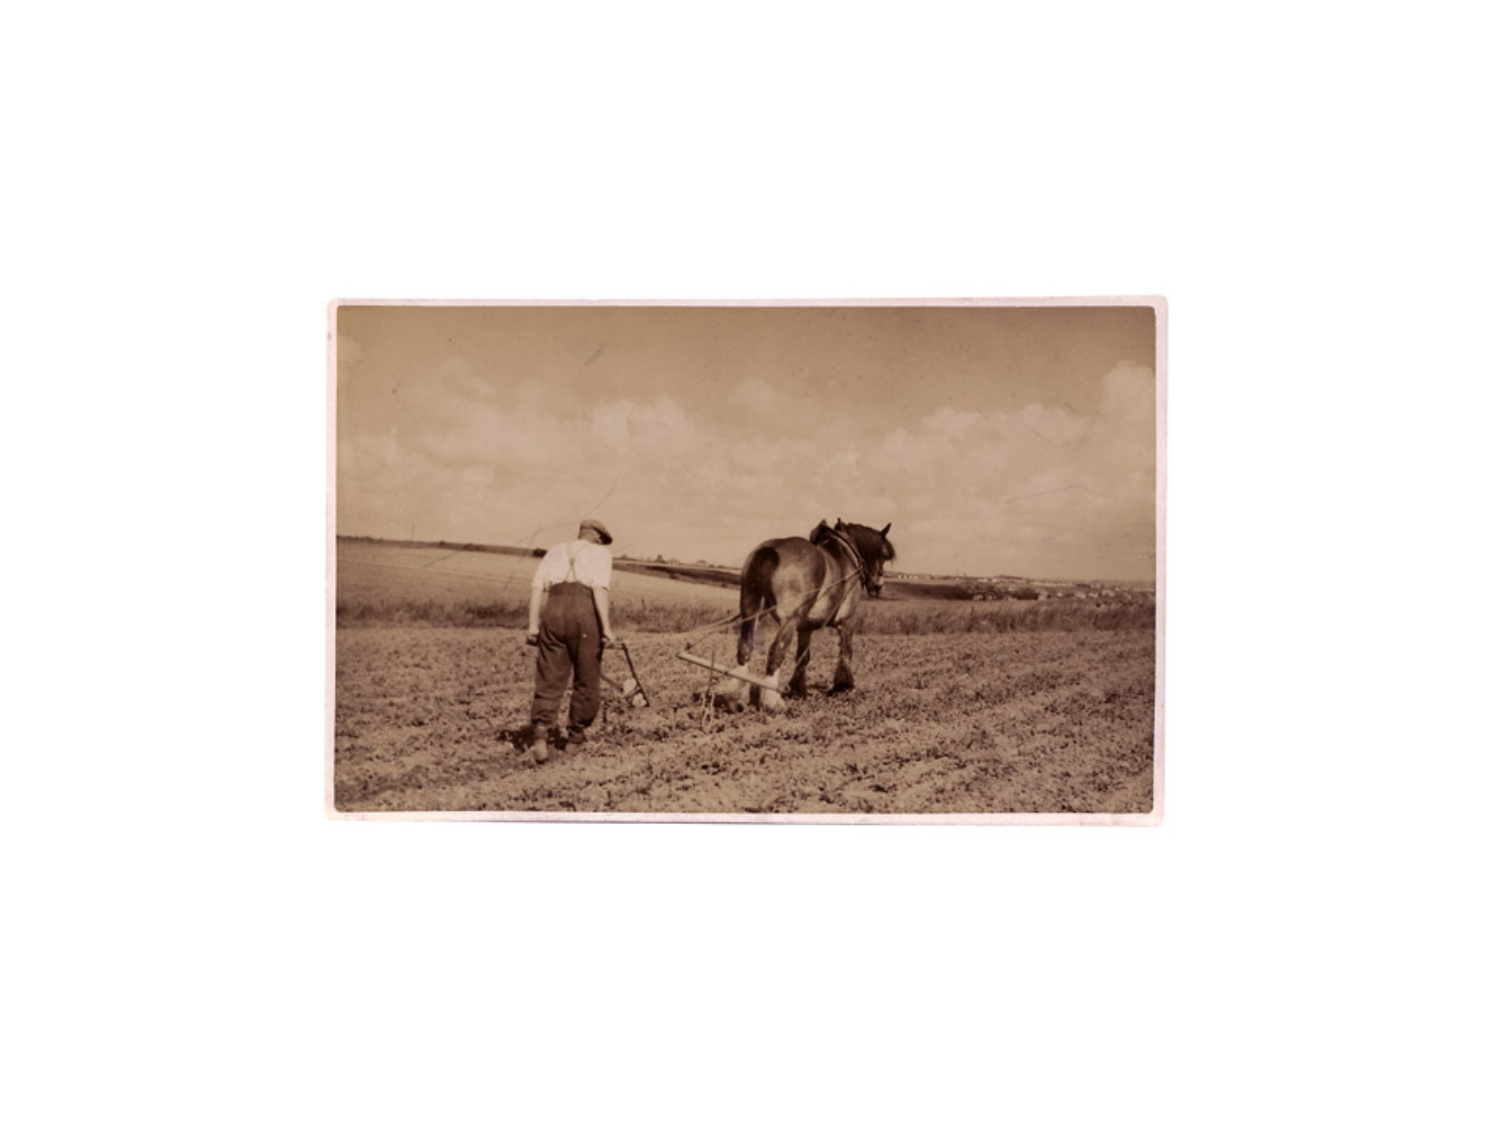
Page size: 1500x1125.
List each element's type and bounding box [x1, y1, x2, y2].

picture [319, 287, 1180, 838]
